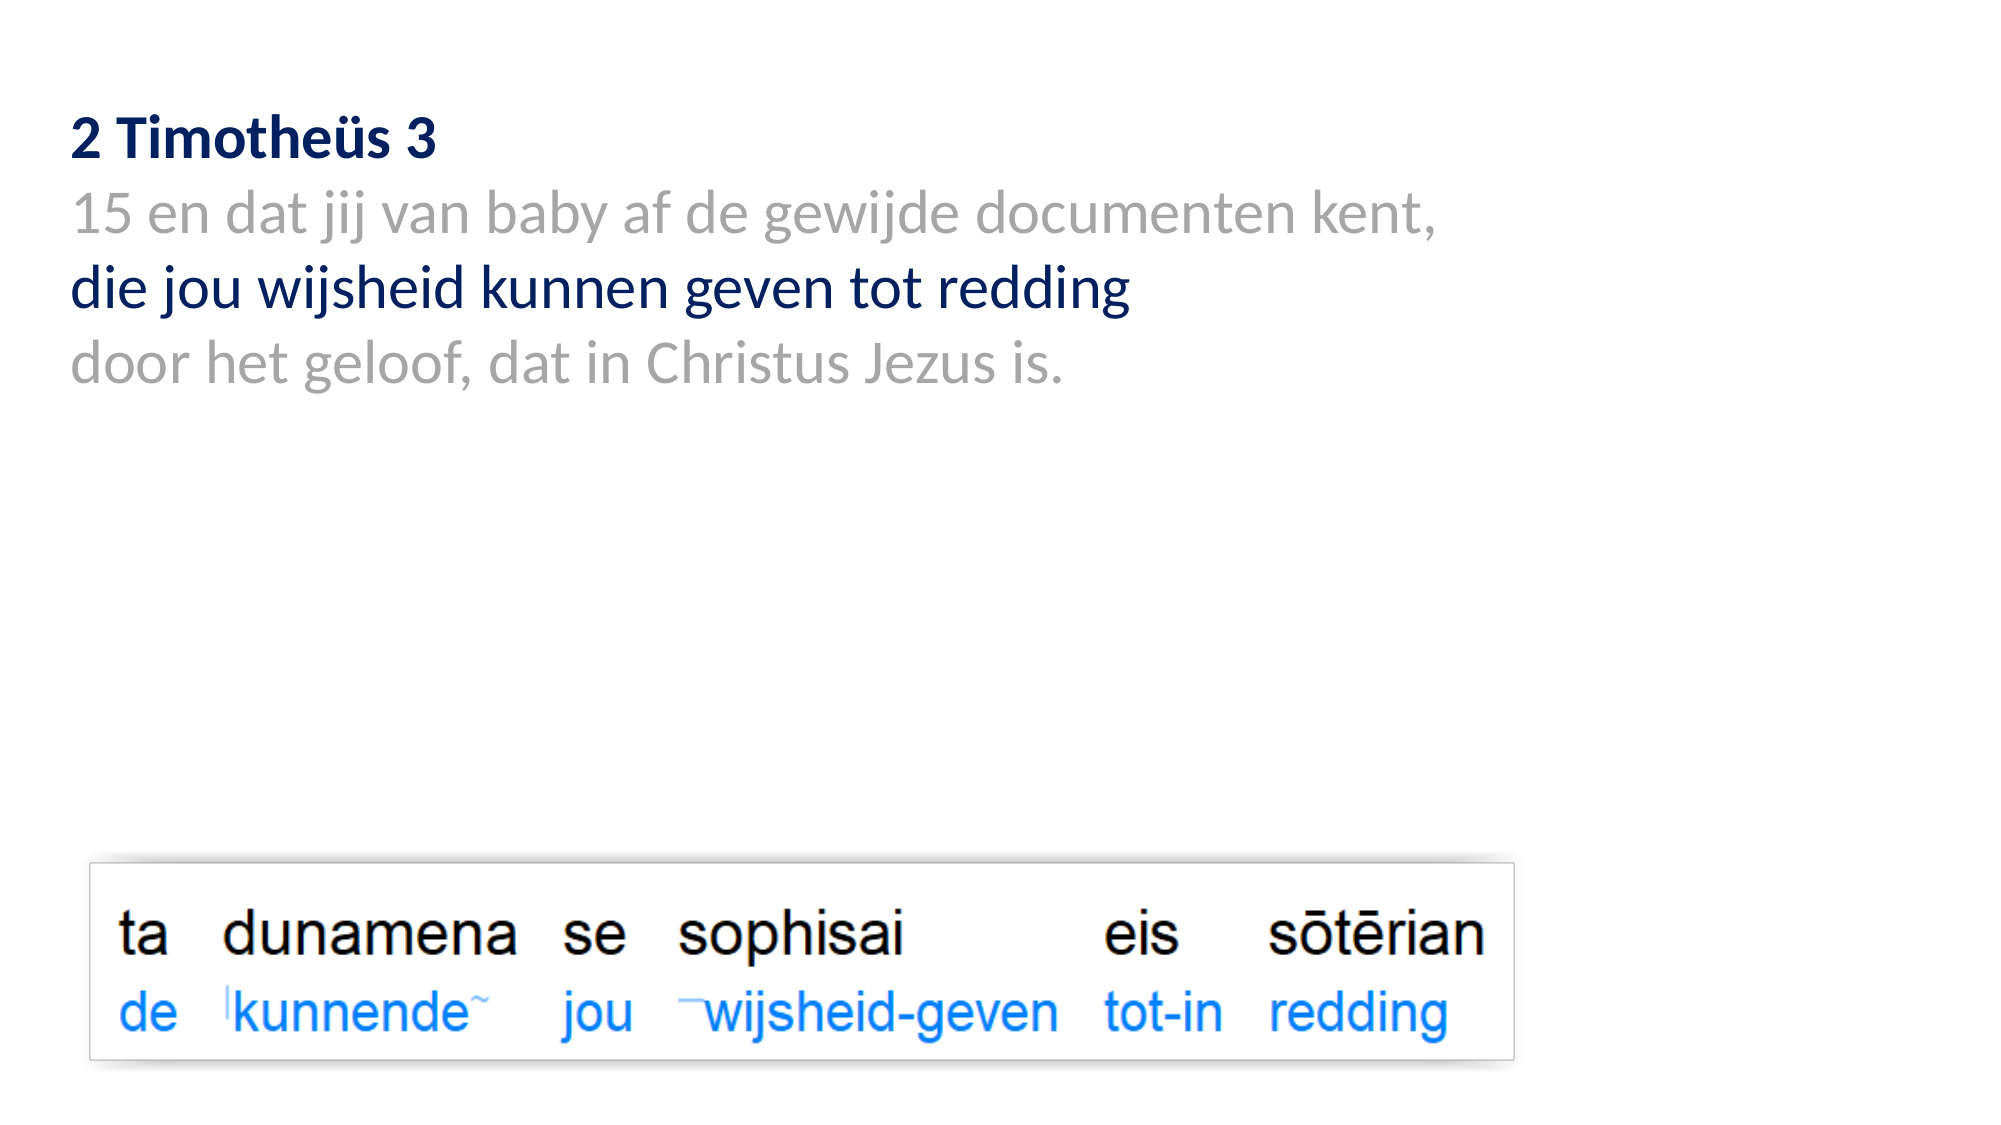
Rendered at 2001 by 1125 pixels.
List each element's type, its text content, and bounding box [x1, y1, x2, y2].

picture [75, 848, 1528, 1074]
text_box 2 Timotheüs 3 15 en dat jij van baby af de gewijde documenten kent, die jou wijsheid kunnen geven tot redding door het geloof, dat in Christus Jezus is. [55, 88, 1921, 404]
